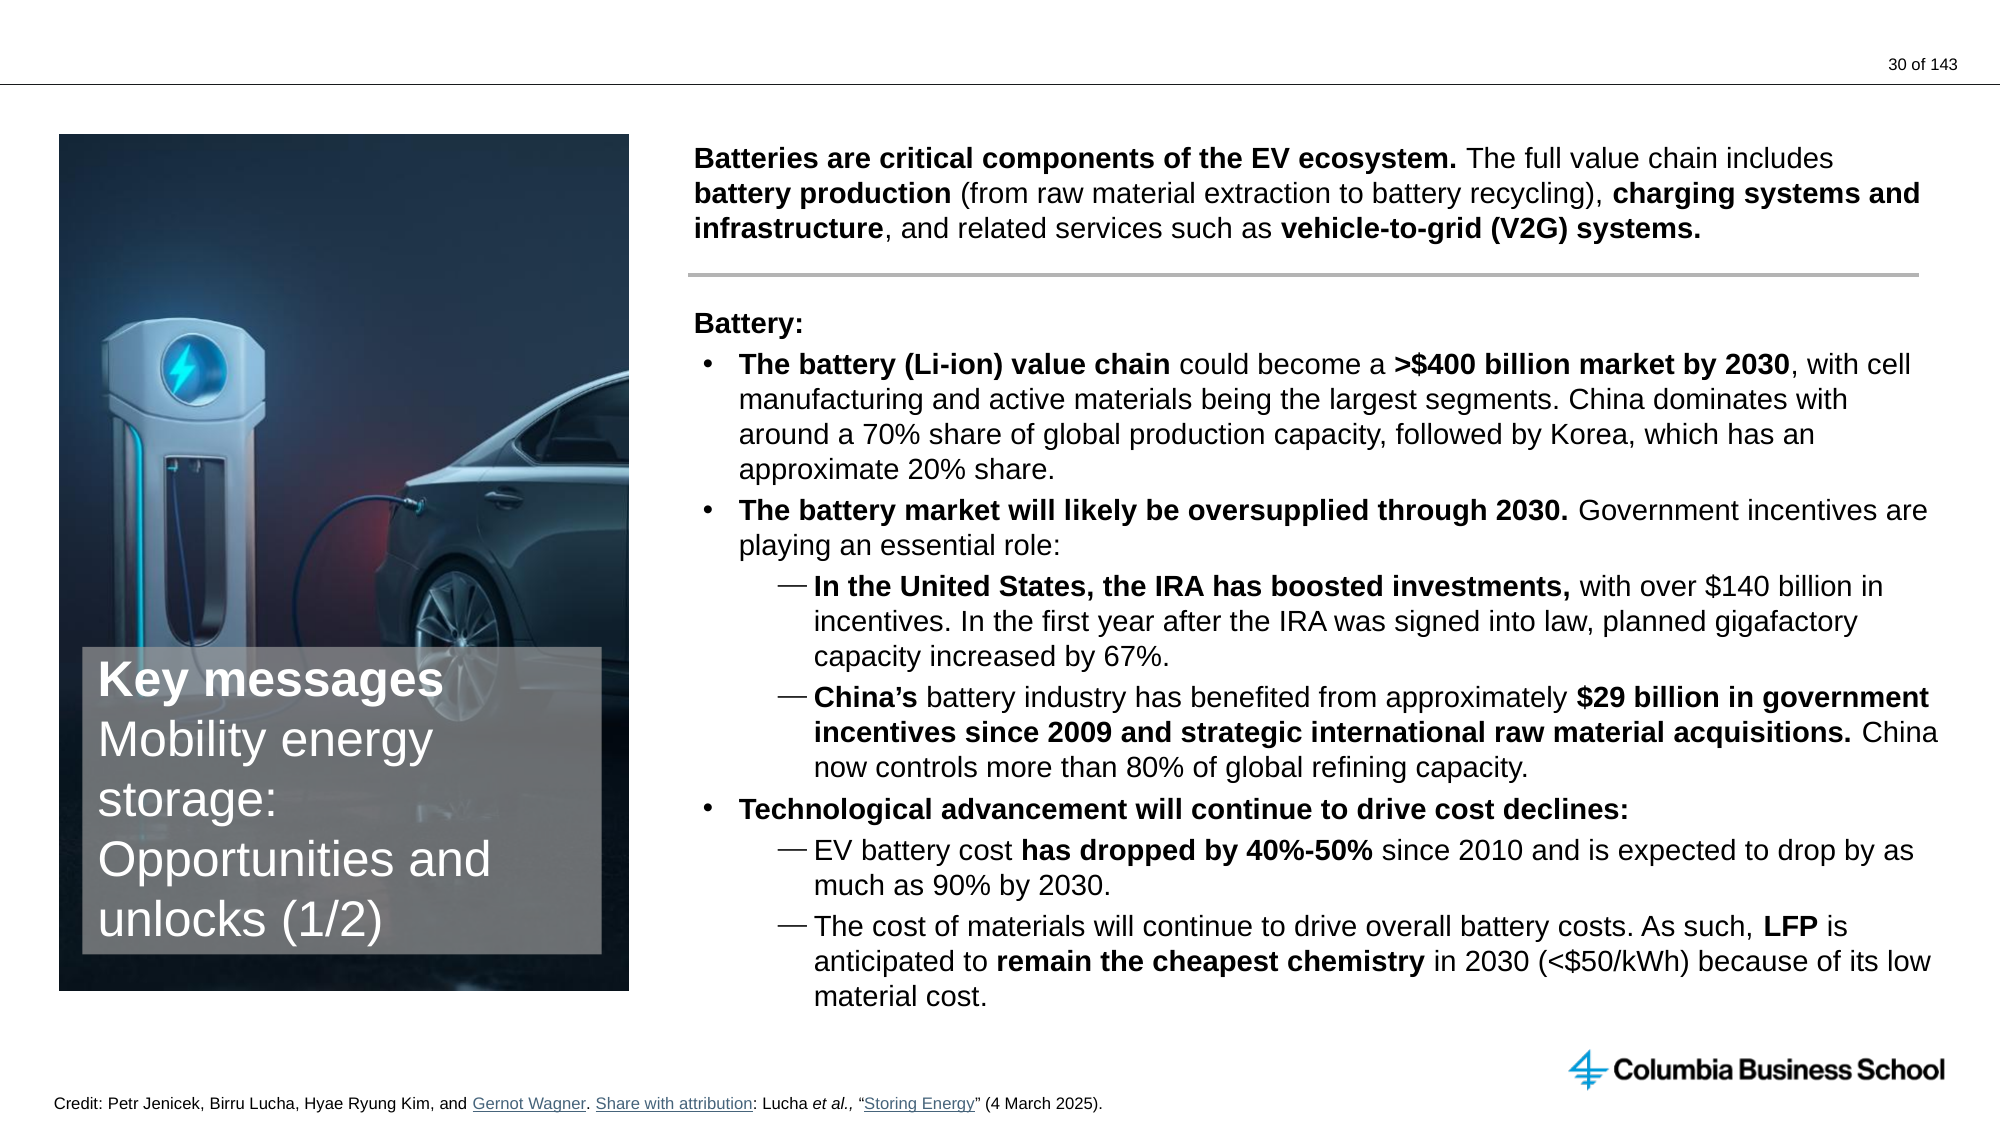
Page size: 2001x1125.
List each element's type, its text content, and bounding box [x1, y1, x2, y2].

text_box Battery: The battery (Li-ion) value chain could become a >$400 billion market by 2030, with cell manufacturing and active materials being the largest segments. China dominates with around a 70% share of global production capacity, followed by Korea, which has an approximate 20% share. The battery market will likely be oversupplied through 2030. Government incentives are playing an essential role: In the United States, the IRA has boosted investments, with over $140 billion in incentives. In the first year after the IRA was signed into law, planned gigafactory capacity increased by 67%. China’s battery industry has benefited from approximately $29 billion in government incentives since 2009 and strategic international raw material acquisitions. China now controls more than 80% of global refining capacity. Technological advancement will continue to drive cost declines: EV battery cost has dropped by 40%-50% since 2010 and is expected to drop by as much as 90% by 2030. The cost of materials will continue to drive overall battery costs. As such, LFP is anticipated to remain the cheapest chemistry in 2030 (<$50/kWh) because of its low material cost. [688, 298, 1945, 1019]
text_box Batteries are critical components of the EV ecosystem. The full value chain includes battery production (from raw material extraction to battery recycling), charging systems and infrastructure, and related services such as vehicle-to-grid (V2G) systems. [688, 133, 1945, 251]
text_box Credit: Petr Jenicek, Birru Lucha, Hyae Ryung Kim, and Gernot Wagner. Share with attribution: Lucha et al., “Storing Energy” (4 March 2025). [53, 1092, 1946, 1114]
picture [1527, 1008, 2001, 1125]
picture [0, 0, 629, 991]
